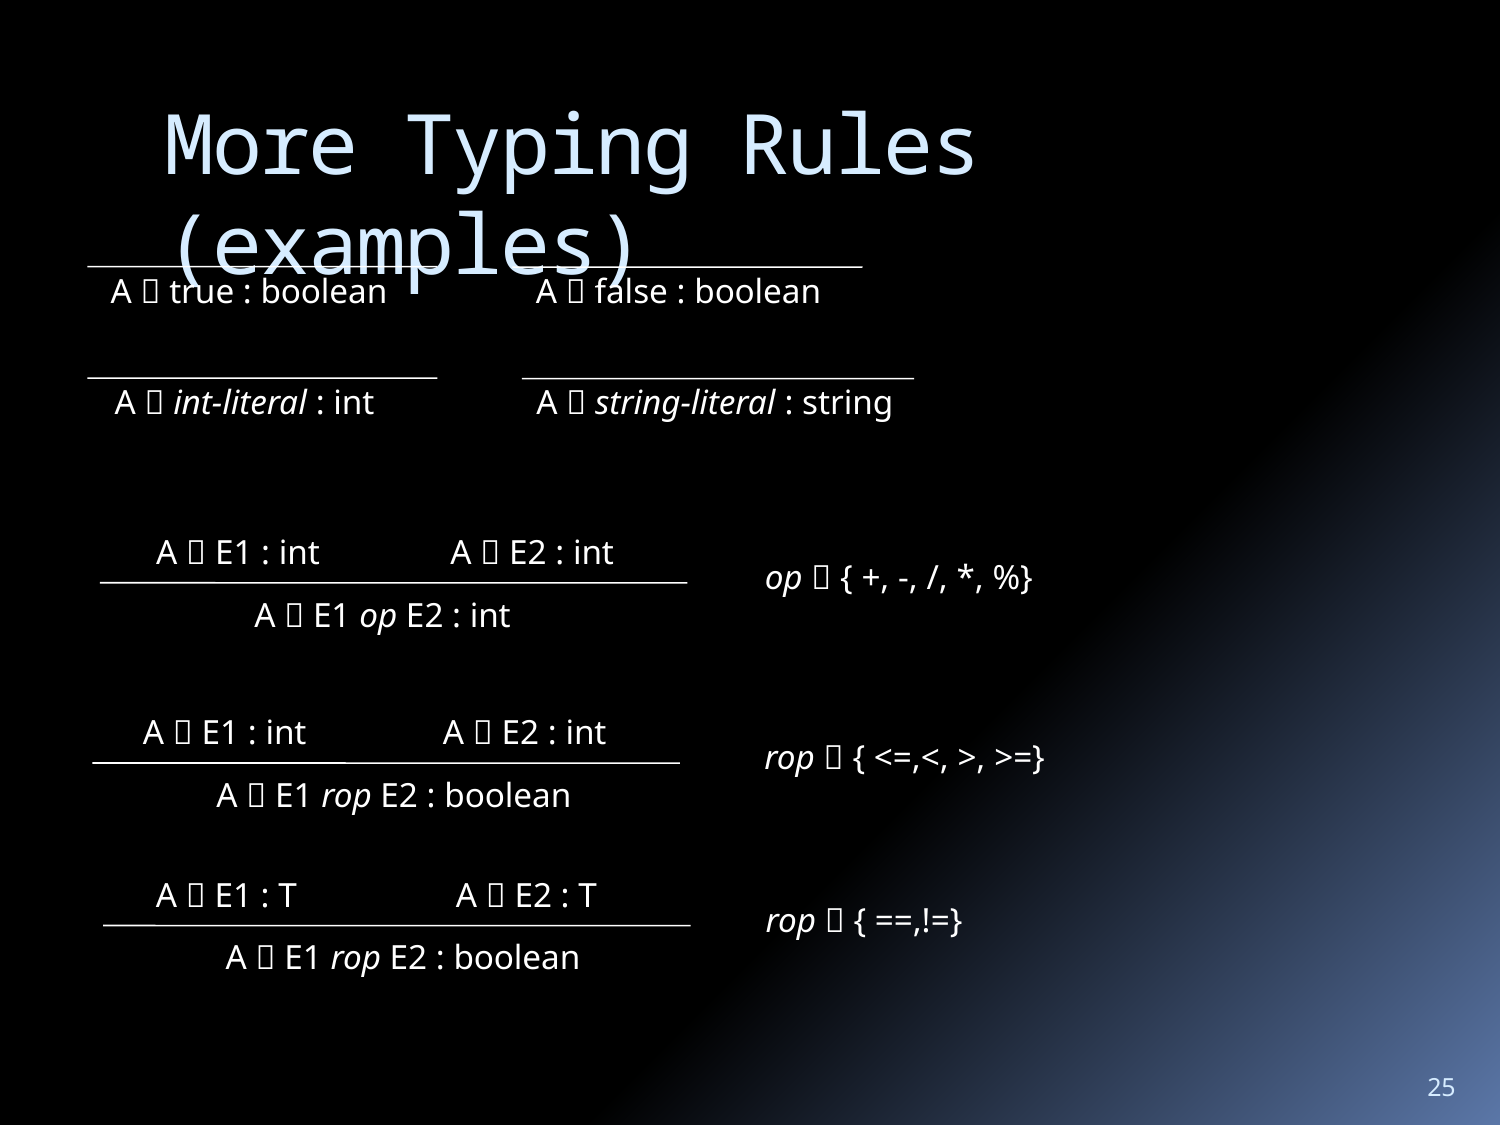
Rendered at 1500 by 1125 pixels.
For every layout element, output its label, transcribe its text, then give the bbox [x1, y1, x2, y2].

text_box A  E1 : T [141, 866, 313, 922]
title More Typing Rules (examples) [150, 83, 1425, 234]
slide_number 25 [1412, 1052, 1488, 1113]
text_box A  E2 : T [441, 866, 613, 922]
text_box rop  { <=,<, >, >=} [749, 729, 1069, 784]
text_box op  { +, -, /, *, %} [750, 548, 1058, 604]
text_box A  true : boolean [95, 262, 412, 318]
text_box A  E1 rop E2 : boolean [210, 929, 596, 984]
text_box rop  { ==,!=} [750, 891, 987, 947]
text_box A  string-literal : string [521, 374, 909, 430]
text_box A  E1 rop E2 : boolean [201, 766, 587, 822]
text_box A  E2 : int [435, 523, 630, 579]
text_box A  E2 : int [428, 704, 622, 759]
text_box A  E1 : int [141, 523, 335, 579]
text_box A  int-literal : int [99, 373, 390, 429]
text_box A  E1 : int [128, 704, 322, 759]
text_box A  false : boolean [521, 262, 846, 318]
text_box A  E1 op E2 : int [239, 586, 527, 642]
